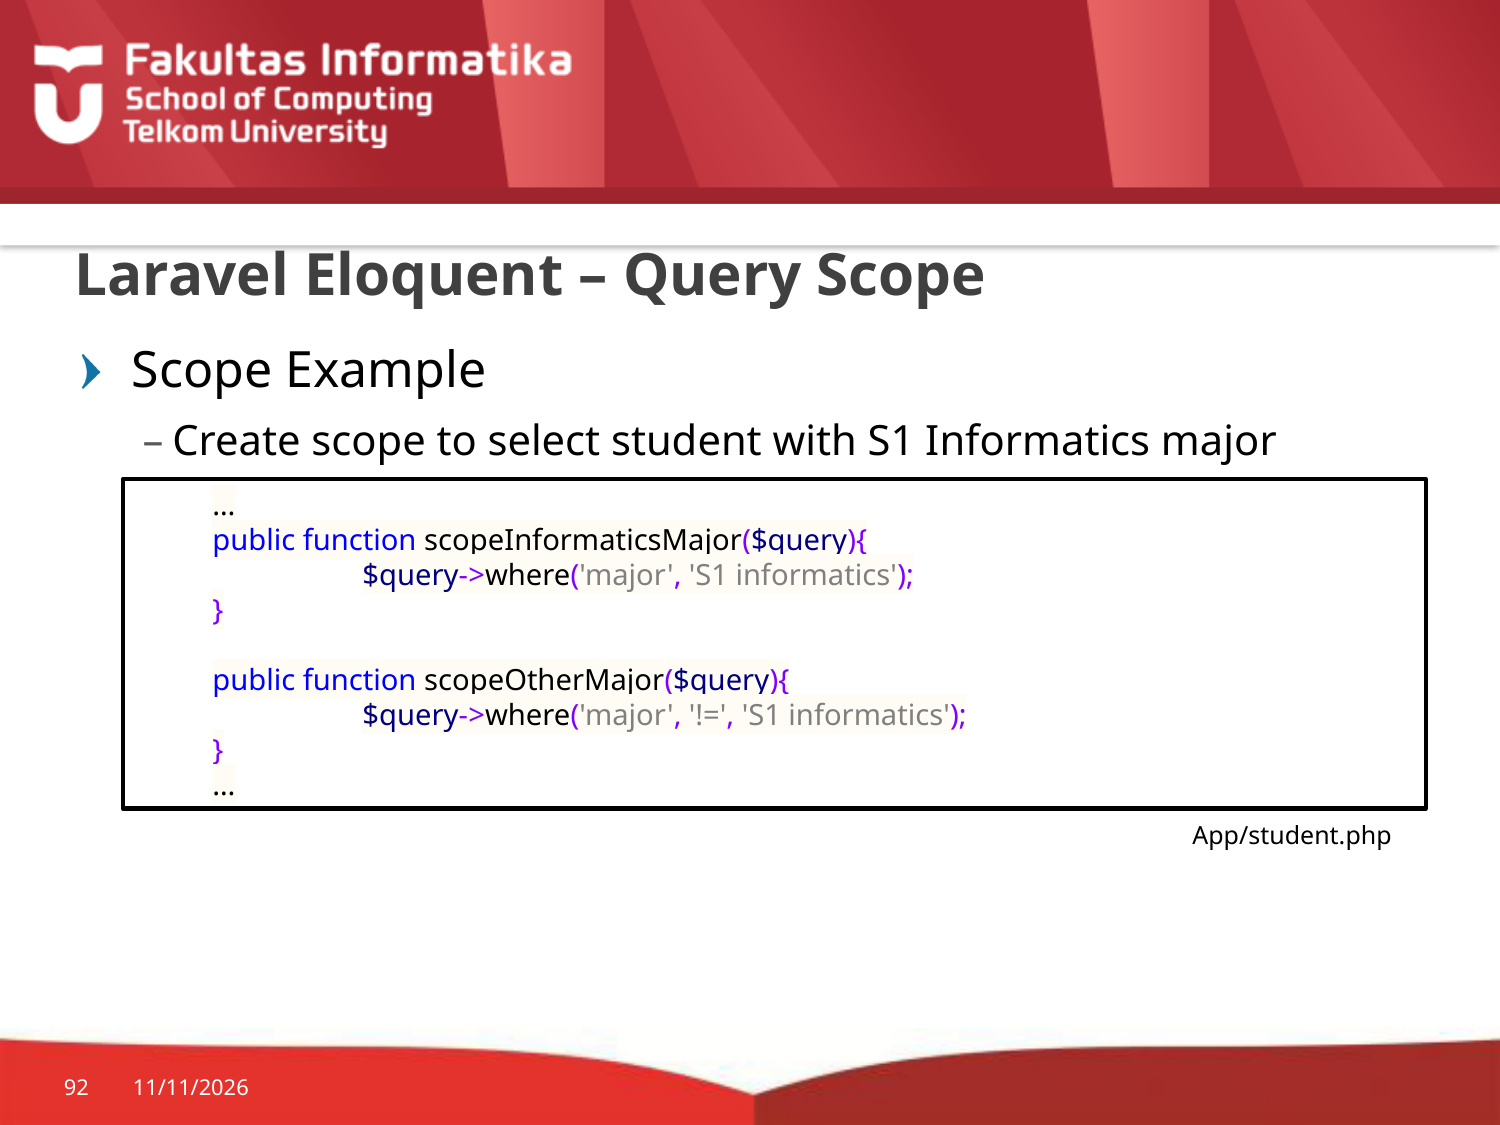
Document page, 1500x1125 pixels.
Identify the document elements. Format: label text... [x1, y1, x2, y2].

picture [75, 343, 104, 391]
text_box App/student.php [1151, 811, 1433, 857]
picture [0, 1024, 1500, 1125]
picture [0, 0, 1500, 203]
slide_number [132, 1058, 403, 1119]
slide_number 92 [63, 1058, 123, 1119]
title Laravel Eloquent – Query Scope [59, 219, 1426, 325]
text_box … public function scopeInformaticsMajor($query){ $query->where('major', 'S1 informatics'); } public function scopeOtherMajor($query){ $query->where('major', '!=', 'S1 informatics'); } … [121, 477, 1428, 811]
list Scope Example Create scope to select student with S1 Informatics major [60, 329, 1426, 990]
